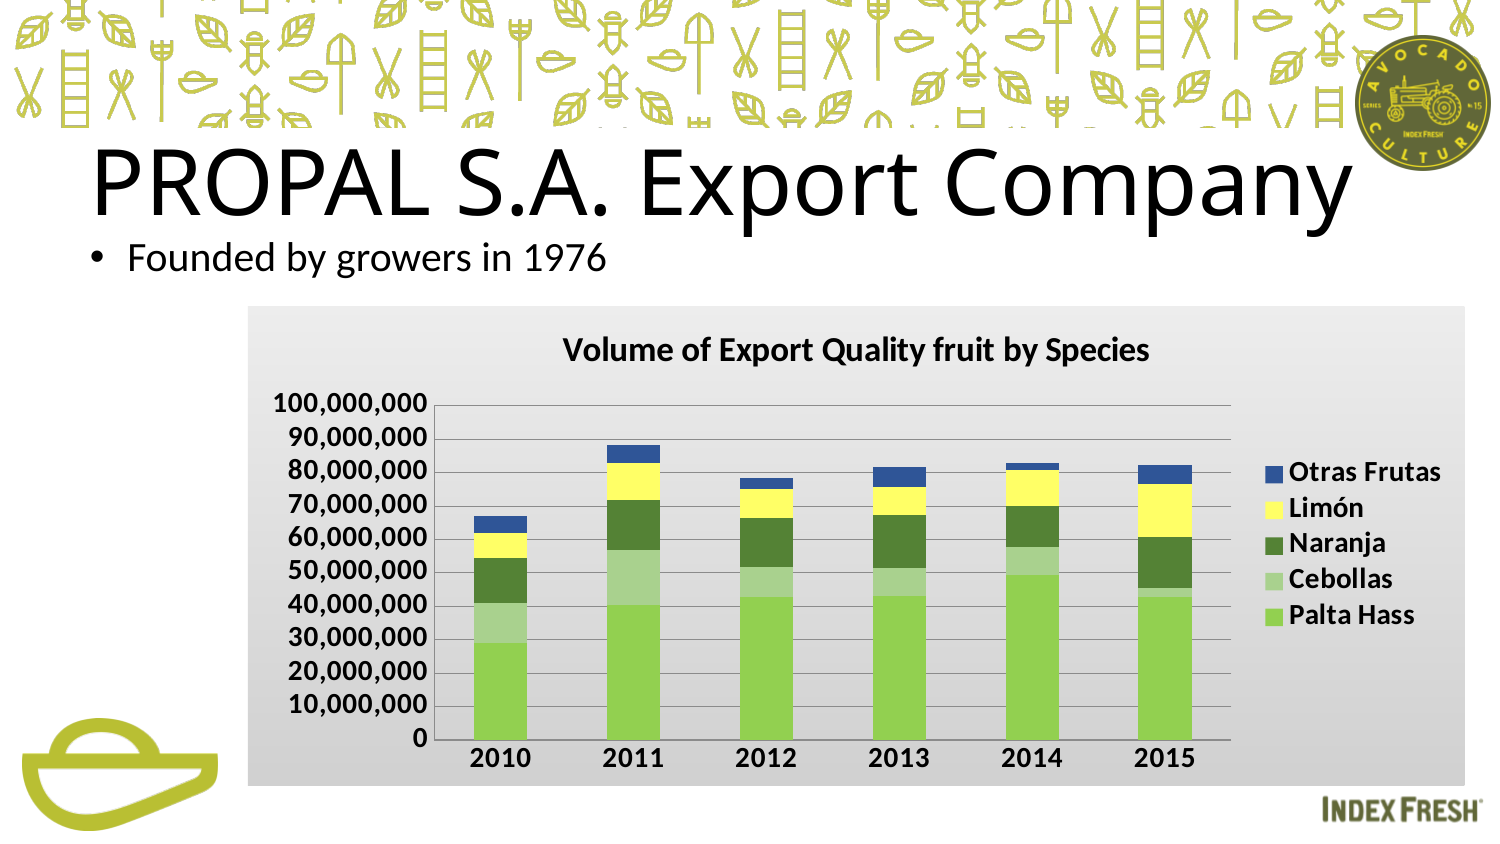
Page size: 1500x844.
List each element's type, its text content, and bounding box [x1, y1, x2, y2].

picture [1310, 787, 1491, 831]
picture [0, 0, 1500, 171]
picture [22, 718, 218, 831]
title PROPAL S.A. Export Company [75, 129, 1425, 228]
list Founded by growers in 1976 [75, 228, 1425, 786]
chart [247, 306, 1465, 786]
